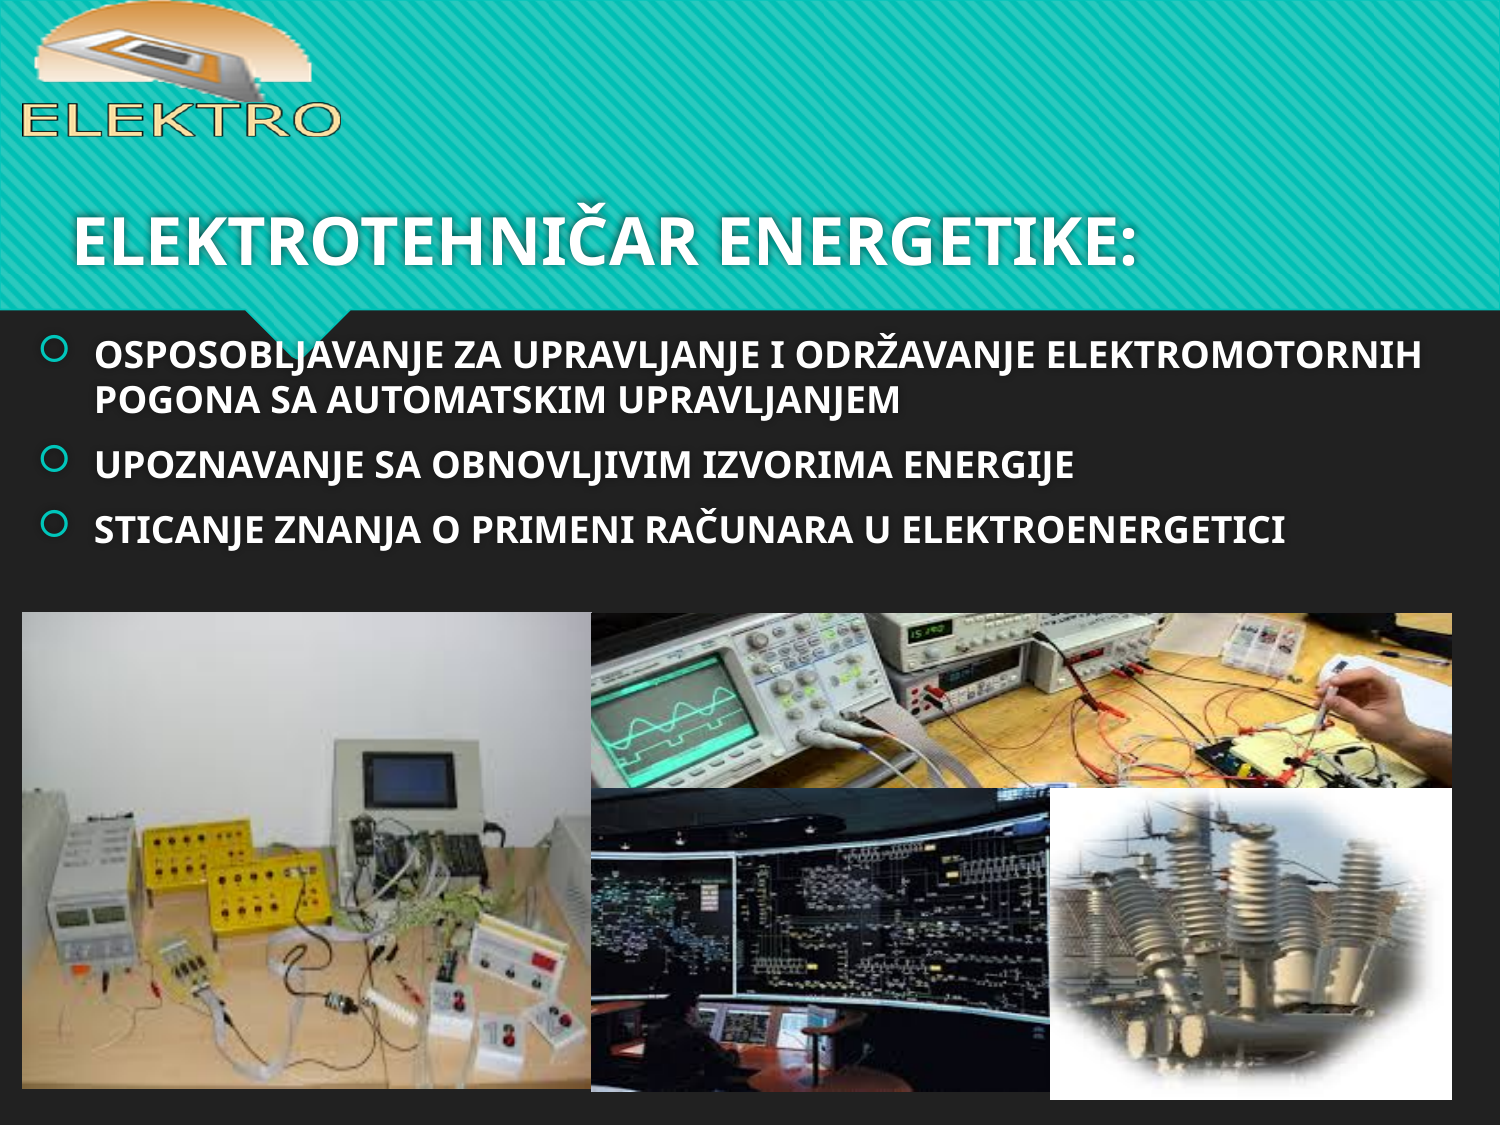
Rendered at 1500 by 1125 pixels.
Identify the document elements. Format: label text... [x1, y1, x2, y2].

title ELEKTROTEHNIČAR ENERGETIKE: [56, 190, 1250, 287]
list OSPOSOBLJAVANJE ZA UPRAVLJANJE I ODRŽAVANJE ELEKTROMOTORNIH POGONA SA AUTOMATSKIM UPRAVLJANJEM UPOZNAVANJE SA OBNOVLJIVIM IZVORIMA ENERGIJE STICANJE ZNANJA O PRIMENI RAČUNARA U ELEKTROENERGETICI [22, 323, 1477, 1089]
picture [22, 612, 1452, 1100]
picture [22, 0, 342, 137]
